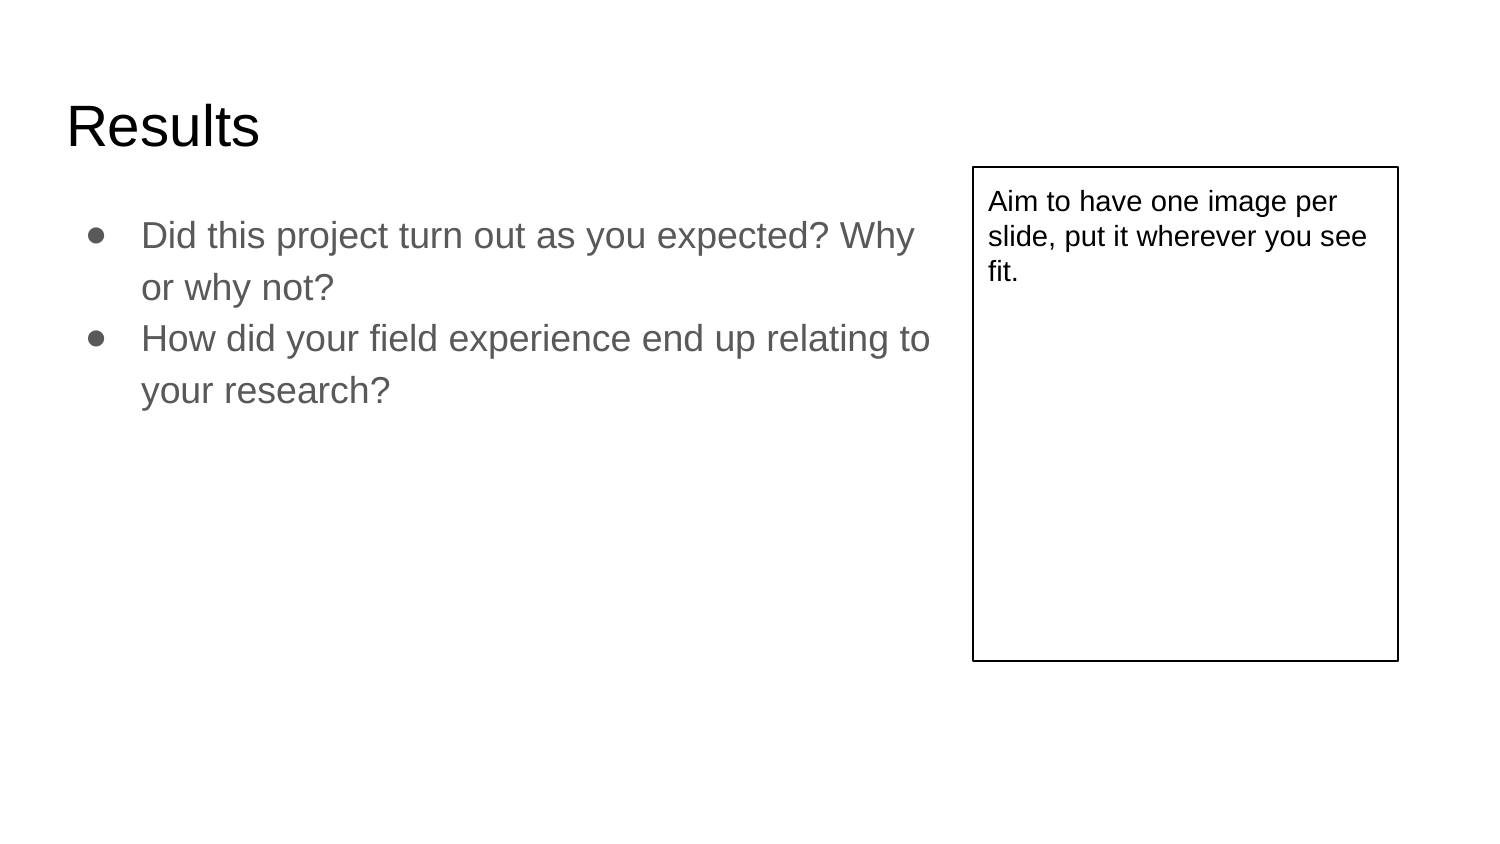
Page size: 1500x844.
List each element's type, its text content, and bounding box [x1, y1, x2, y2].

title Results [51, 72, 1449, 167]
text_box Aim to have one image per slide, put it wherever you see fit. [973, 166, 1398, 661]
list Did this project turn out as you expected? Why or why not? How did your field experience end up relating to your research? [51, 189, 956, 750]
